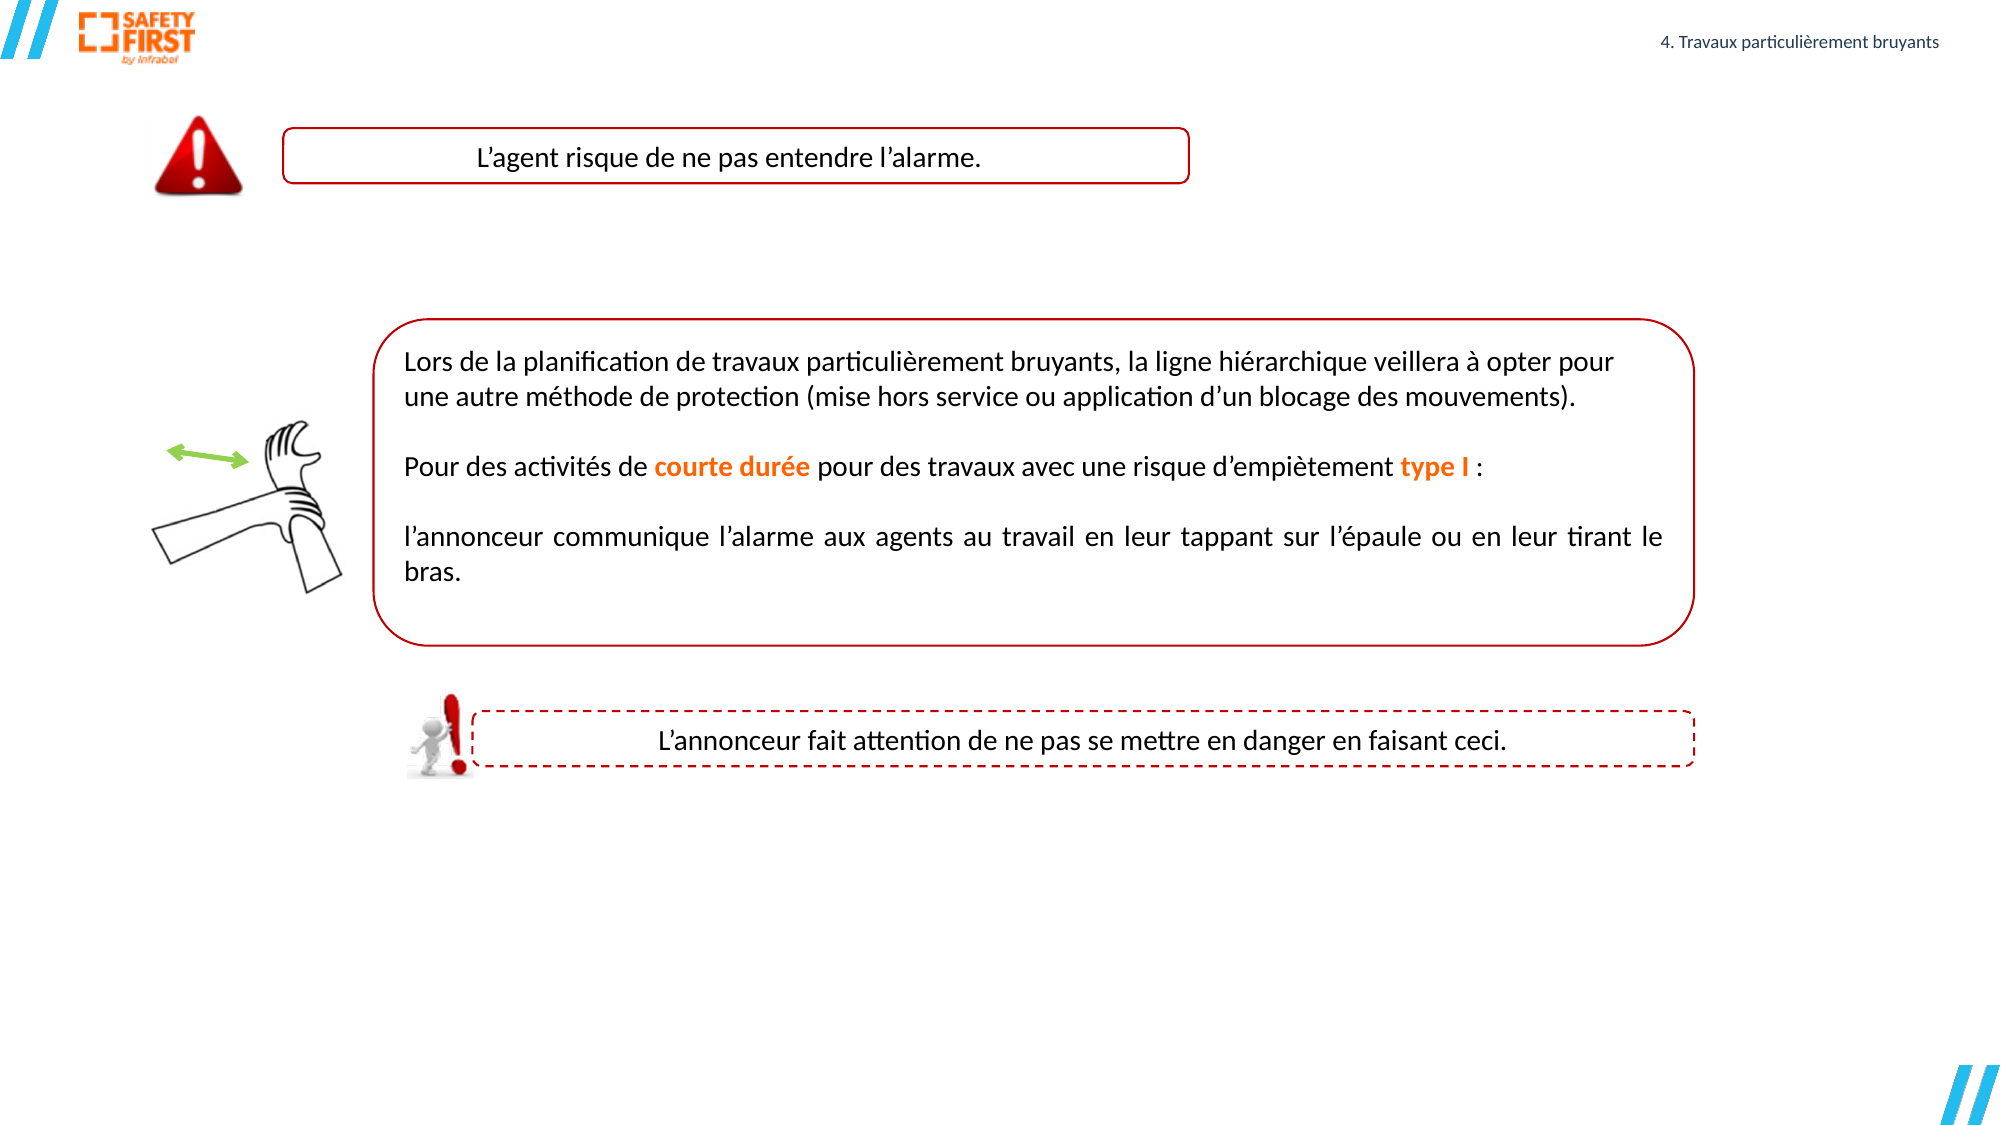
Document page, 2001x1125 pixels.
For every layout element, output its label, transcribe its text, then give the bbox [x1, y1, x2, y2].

picture [1940, 1065, 2000, 1125]
text_box L’agent risque de ne pas entendre l’alarme. [283, 128, 1189, 184]
picture [0, 0, 59, 59]
list 4. Travaux particulièrement bruyants [1496, 25, 1954, 85]
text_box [166, 450, 250, 463]
text_box L’annonceur fait attention de ne pas se mettre en danger en faisant ceci. [474, 711, 1695, 767]
picture [407, 688, 474, 779]
picture [149, 413, 353, 596]
picture [79, 12, 195, 65]
picture [149, 113, 246, 199]
text_box Lors de la planification de travaux particulièrement bruyants, la ligne hiérarchique veillera à opter pour une autre méthode de protection (mise hors service ou application d’un blocage des mouvements). Pour des activités de courte durée pour des travaux avec une risque d’empiètement type I : l’annonceur communique l’alarme aux agents au travail en leur tappant sur l’épaule ou en leur tirant le bras. [373, 319, 1695, 646]
